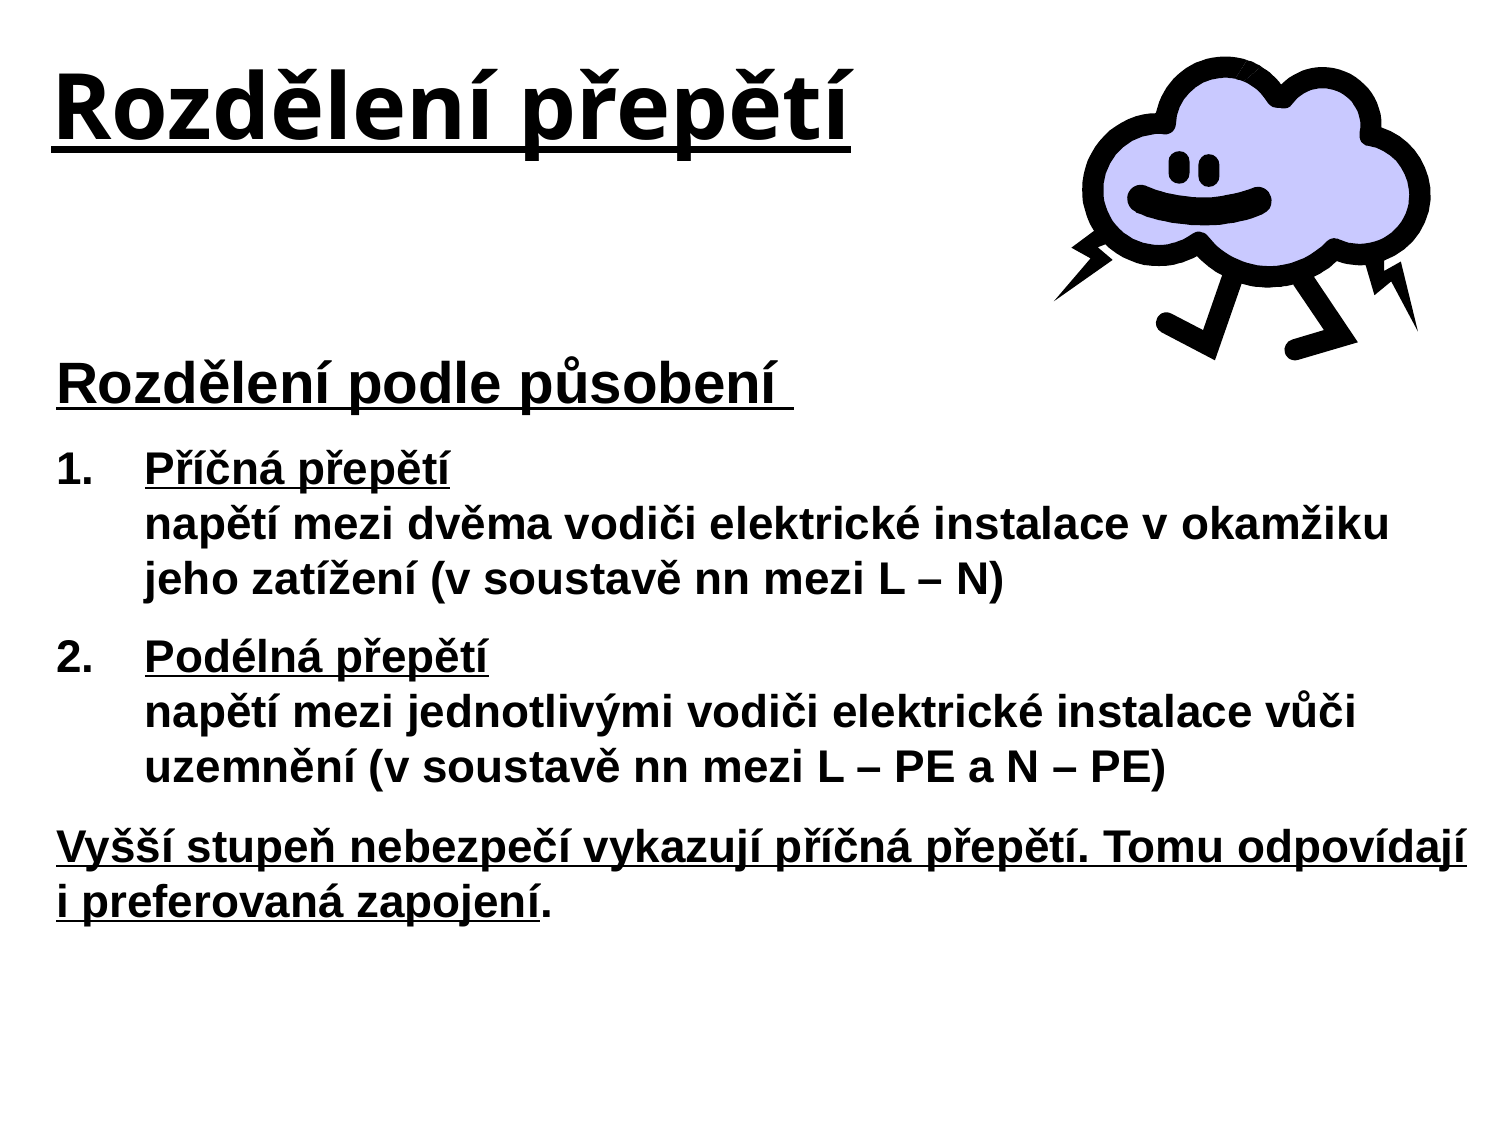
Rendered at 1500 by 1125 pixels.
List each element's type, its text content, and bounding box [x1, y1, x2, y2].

picture [1053, 54, 1436, 362]
title Rozdělení přepětí [30, 45, 872, 161]
text_box Rozdělení podle působení 1. Příčná přepětí napětí mezi dvěma vodiči elektrické instalace v okamžiku jeho zatížení (v soustavě nn mezi L – N) 2. Podélná přepětí napětí mezi jednotlivými vodiči elektrické instalace vůči uzemnění (v soustavě nn mezi L – PE a N – PE) Vyšší stupeň nebezpečí vykazují příčná přepětí. Tomu odpovídají i preferovaná zapojení. [41, 338, 1483, 934]
